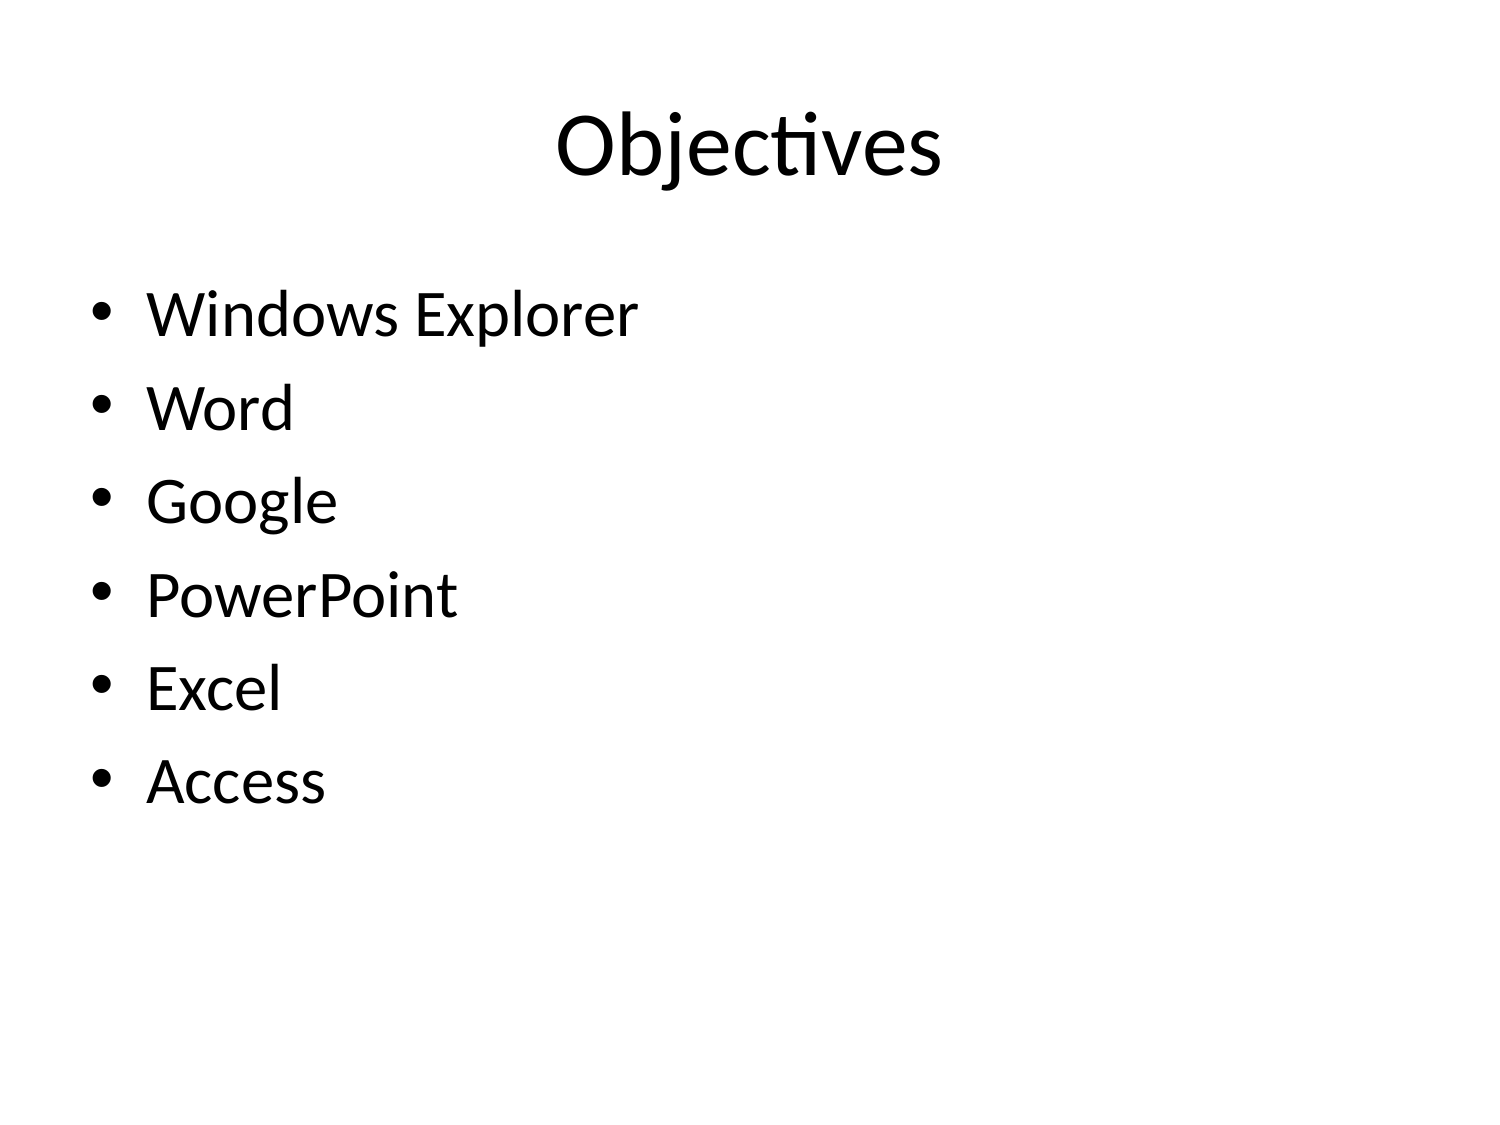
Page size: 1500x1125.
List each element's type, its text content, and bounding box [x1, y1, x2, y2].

title Objectives [75, 45, 1425, 233]
list Windows Explorer Word Google PowerPoint Excel Access [75, 262, 1425, 1005]
